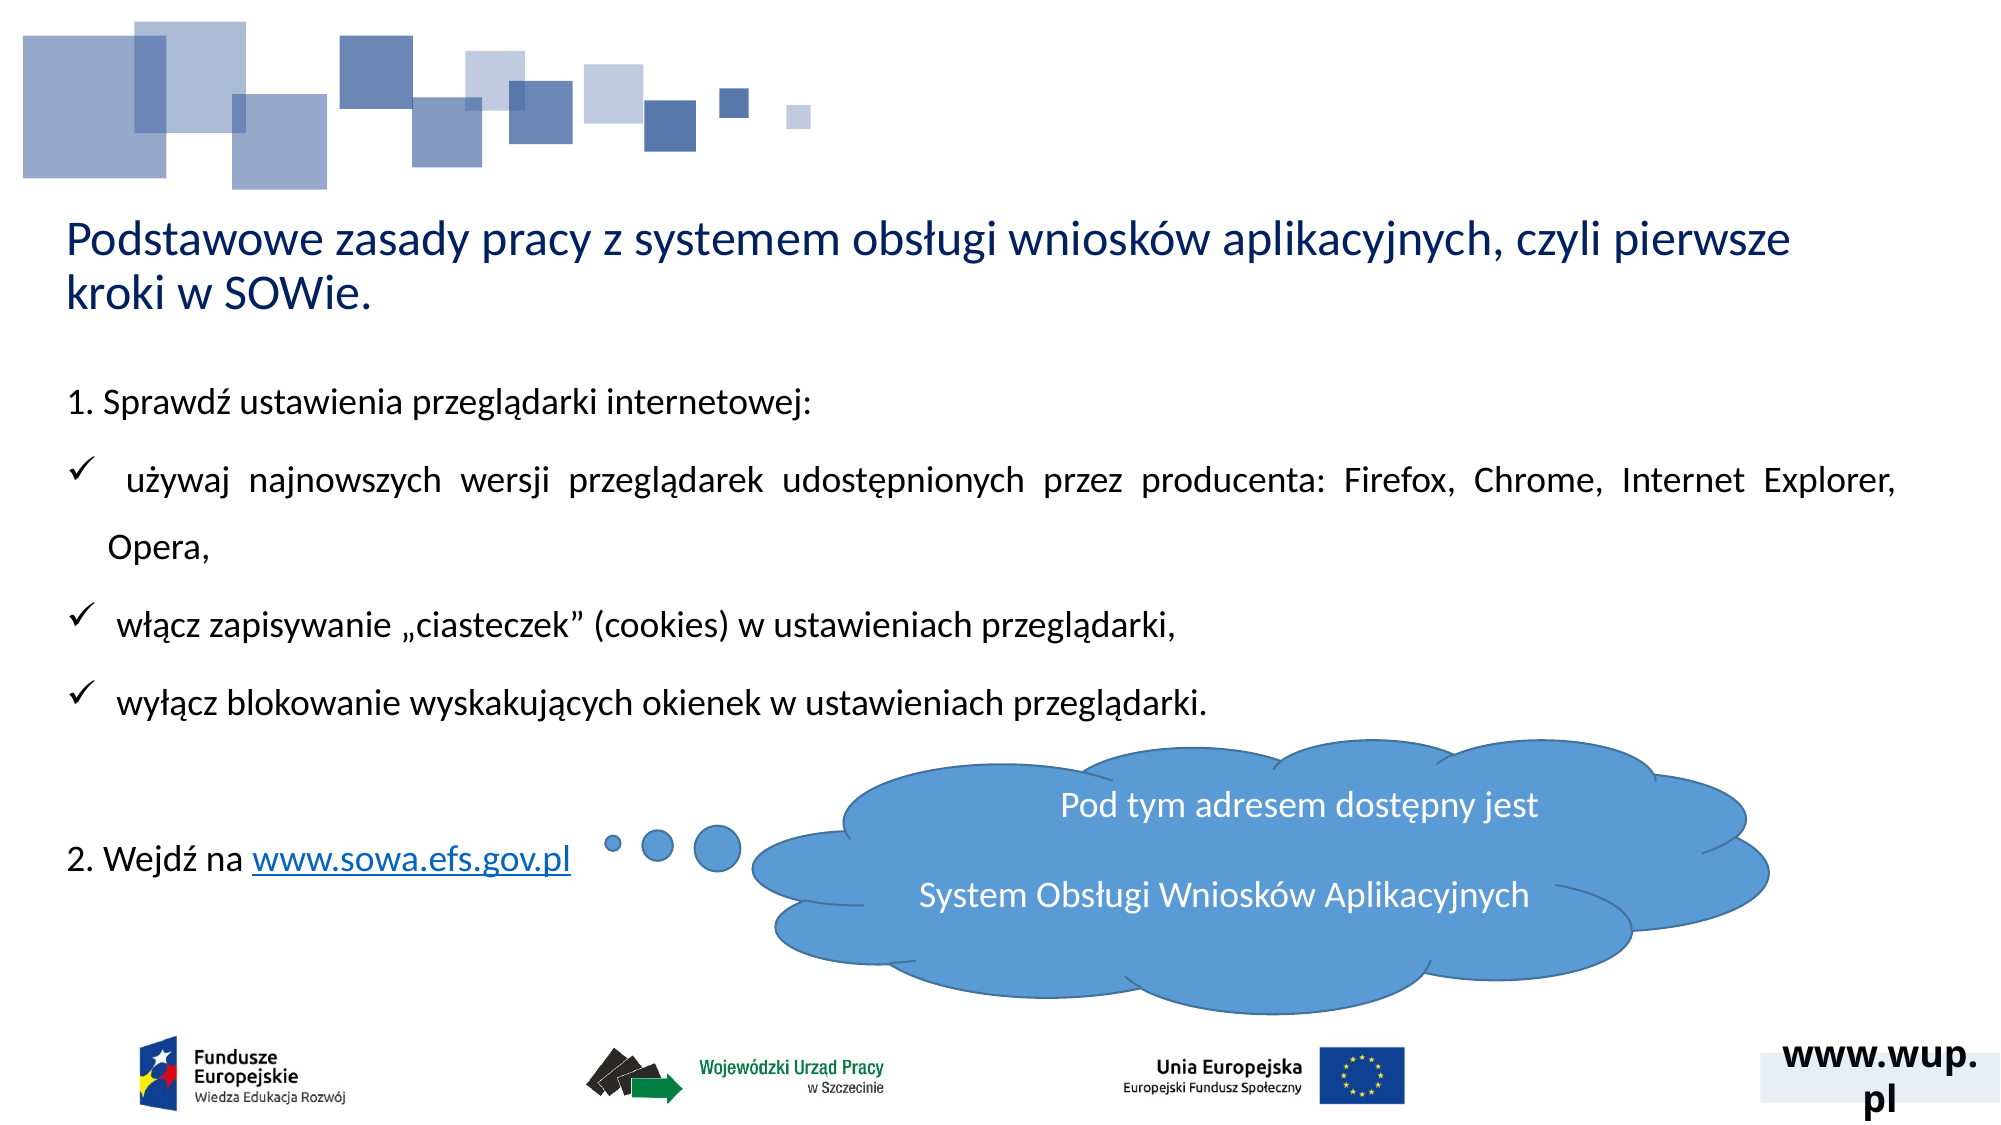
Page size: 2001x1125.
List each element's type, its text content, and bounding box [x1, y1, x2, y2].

picture [574, 1036, 894, 1115]
title Podstawowe zasady pracy z systemem obsługi wniosków aplikacyjnych, czyli pierwsze kroki w SOWie. [51, 204, 1913, 326]
text_box Pod tym adresem dostępny jest System Obsługi Wniosków Aplikacyjnych [751, 739, 1770, 1016]
picture [139, 1017, 363, 1118]
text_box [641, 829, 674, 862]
text_box Pod tym adresem dostępny jest System Obsługi Wniosków Aplikacyjnych [693, 824, 742, 873]
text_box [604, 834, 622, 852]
list 1. Sprawdź ustawienia przeglądarki internetowej: używaj najnowszych wersji przeglądarek udostępnionych przez producenta: Firefox, Chrome, Internet Explorer, Opera, włącz zapisywanie „ciasteczek” (cookies) w ustawieniach przeglądarki, wyłącz blokowanie wyskakujących okienek w ustawieniach przeglądarki. 2. Wejdź na www.sowa.efs.gov.pl [51, 346, 1913, 1014]
picture [1104, 1027, 1407, 1123]
